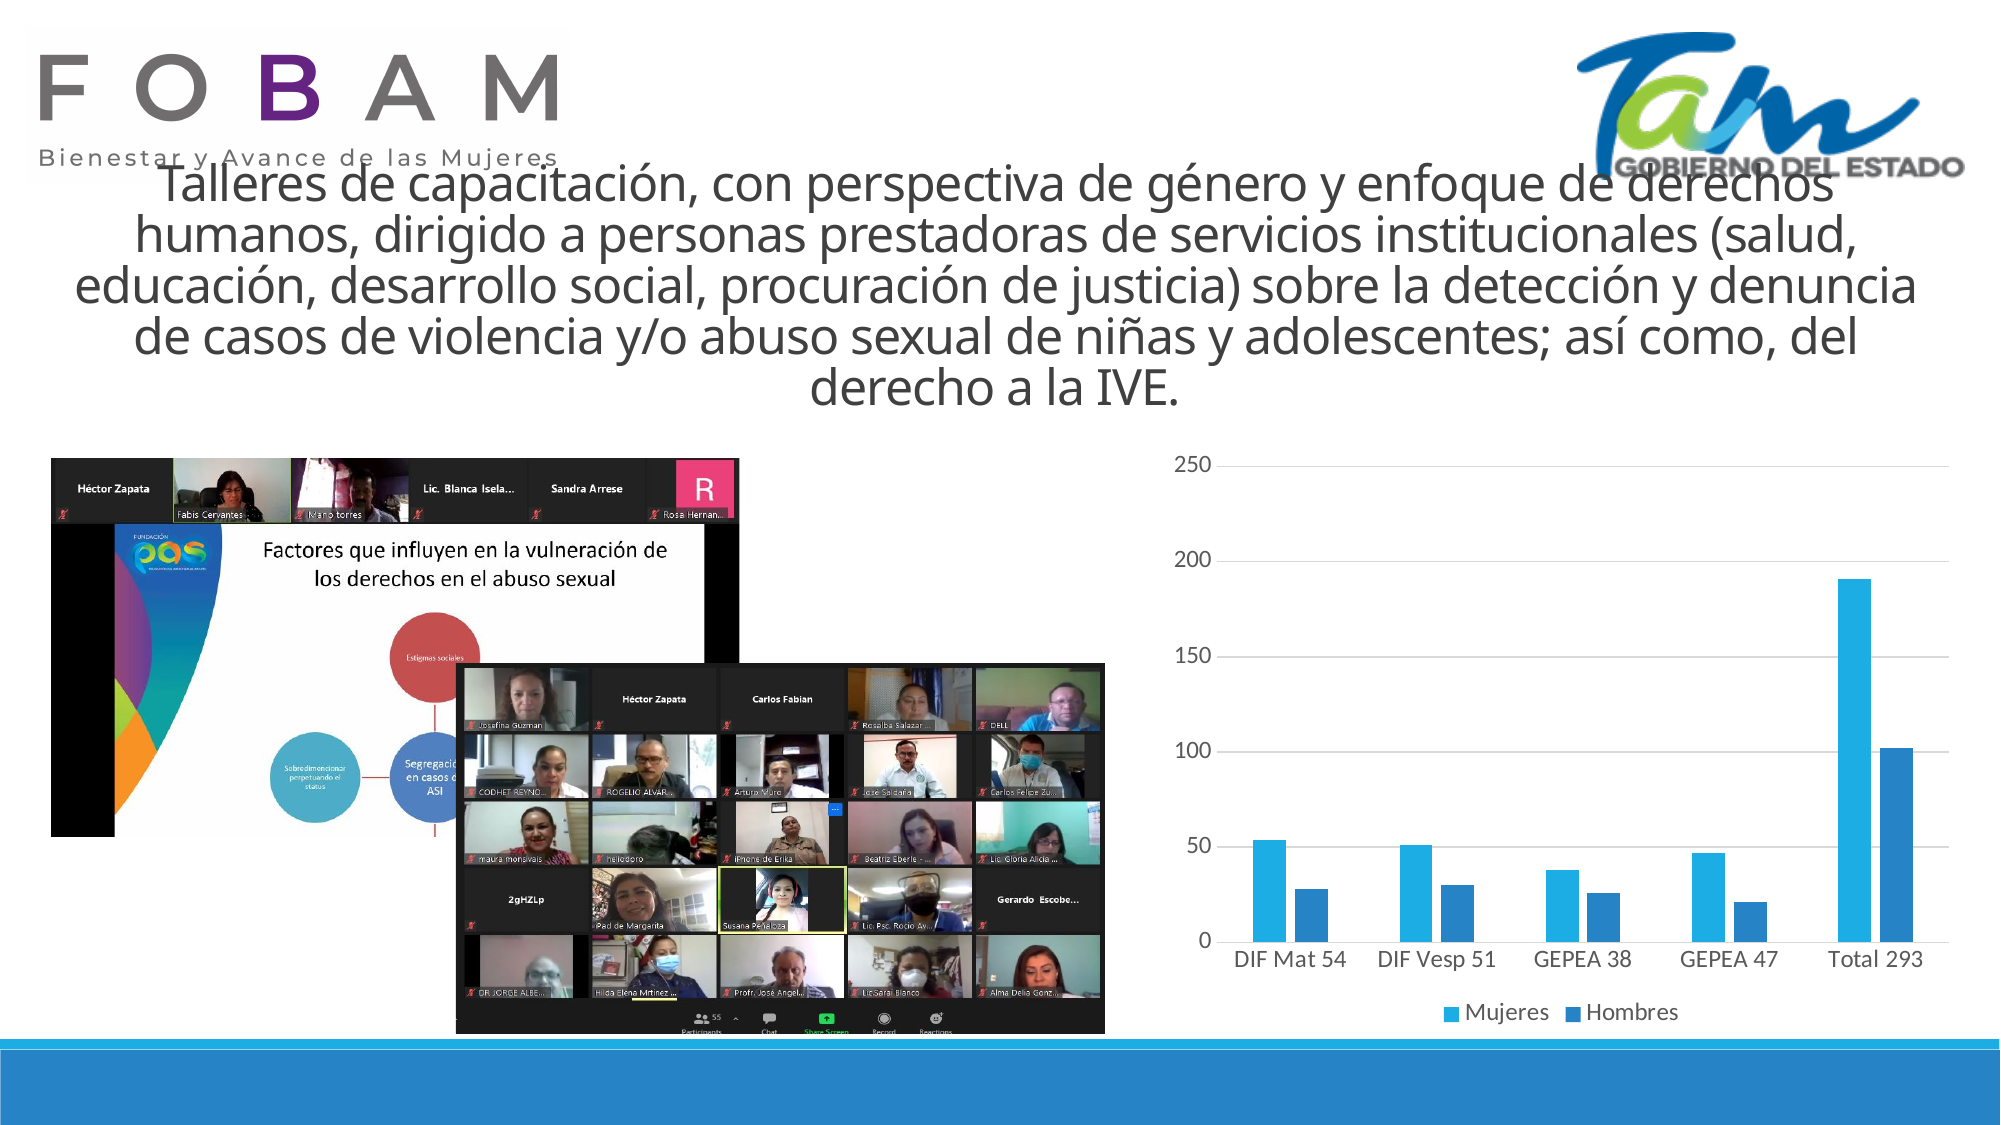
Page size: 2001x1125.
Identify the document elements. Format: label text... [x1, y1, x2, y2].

picture [25, 26, 570, 185]
title Talleres de capacitación, con perspectiva de género y enfoque de derechos humanos, dirigido a personas prestadoras de servicios institucionales (salud, educación, desarrollo social, procuración de justicia) sobre la detección y denuncia de casos de violencia y/o abuso sexual de niñas y adolescentes; así como, del derecho a la IVE. [26, 202, 1965, 424]
picture [1576, 31, 1966, 180]
picture [50, 458, 1106, 1034]
chart [1157, 441, 1966, 1034]
